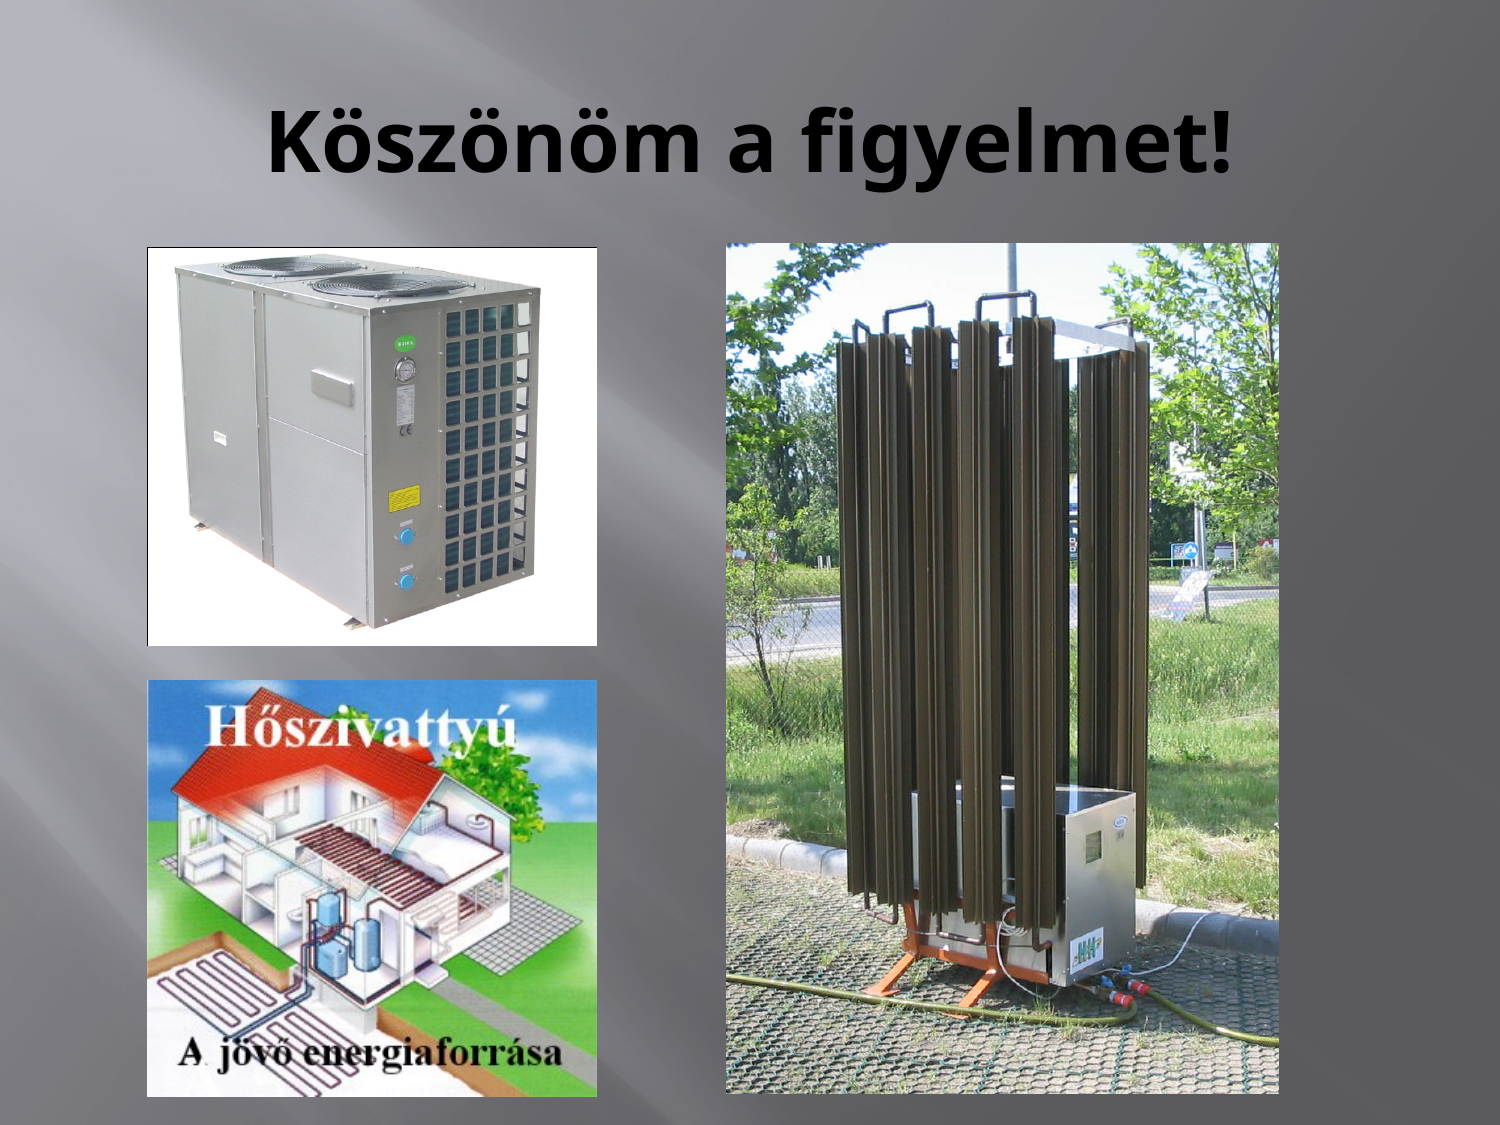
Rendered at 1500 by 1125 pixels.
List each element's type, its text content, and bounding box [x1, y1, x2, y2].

picture [147, 247, 597, 646]
picture [726, 243, 1279, 1095]
title Köszönöm a figyelmet! [75, 45, 1425, 233]
picture [147, 680, 597, 1097]
